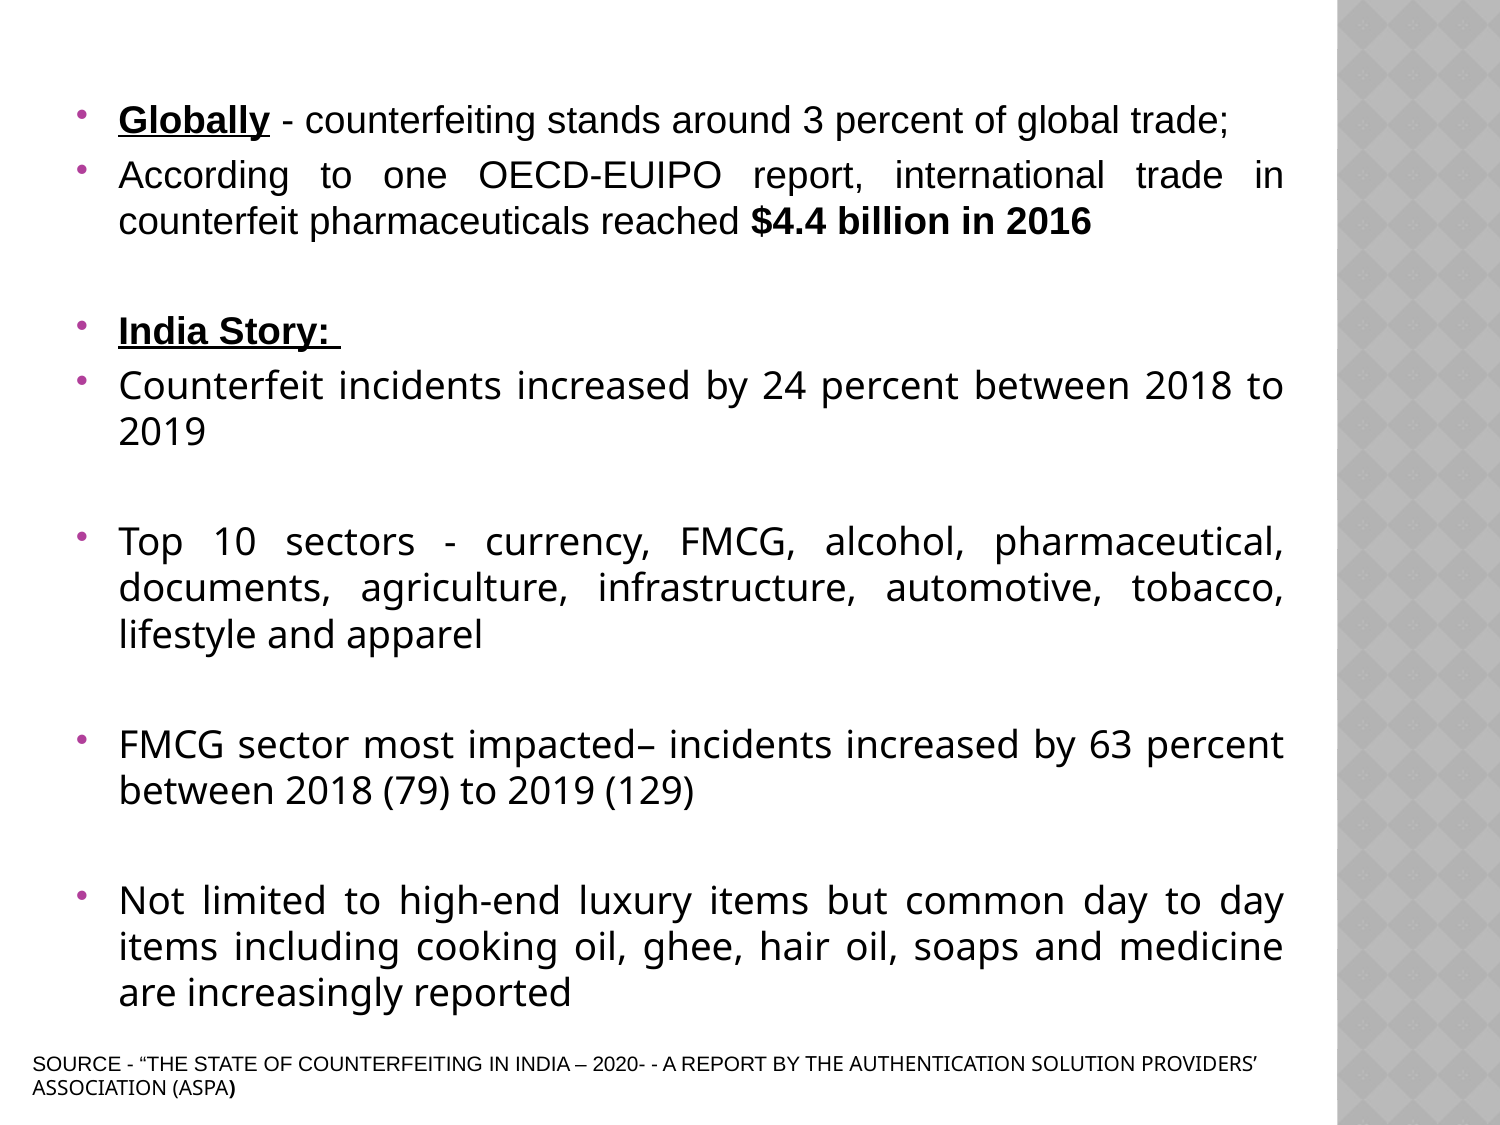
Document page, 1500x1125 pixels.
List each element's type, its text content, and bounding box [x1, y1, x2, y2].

list Globally - counterfeiting stands around 3 percent of global trade; According to one OECD-EUIPO report, international trade in counterfeit pharmaceuticals reached $4.4 billion in 2016 India Story: Counterfeit incidents increased by 24 percent between 2018 to 2019 Top 10 sectors - currency, FMCG, alcohol, pharmaceutical, documents, agriculture, infrastructure, automotive, tobacco, lifestyle and apparel FMCG sector most impacted– incidents increased by 63 percent between 2018 (79) to 2019 (129) Not limited to high-end luxury items but common day to day items including cooking oil, ghee, hair oil, soaps and medicine are increasingly reported [62, 37, 1300, 1025]
title Source - “The State of Counterfeiting In India – 2020- - A report by The Authentication Solution Providers’ Association (ASPA) [24, 1050, 1325, 1100]
